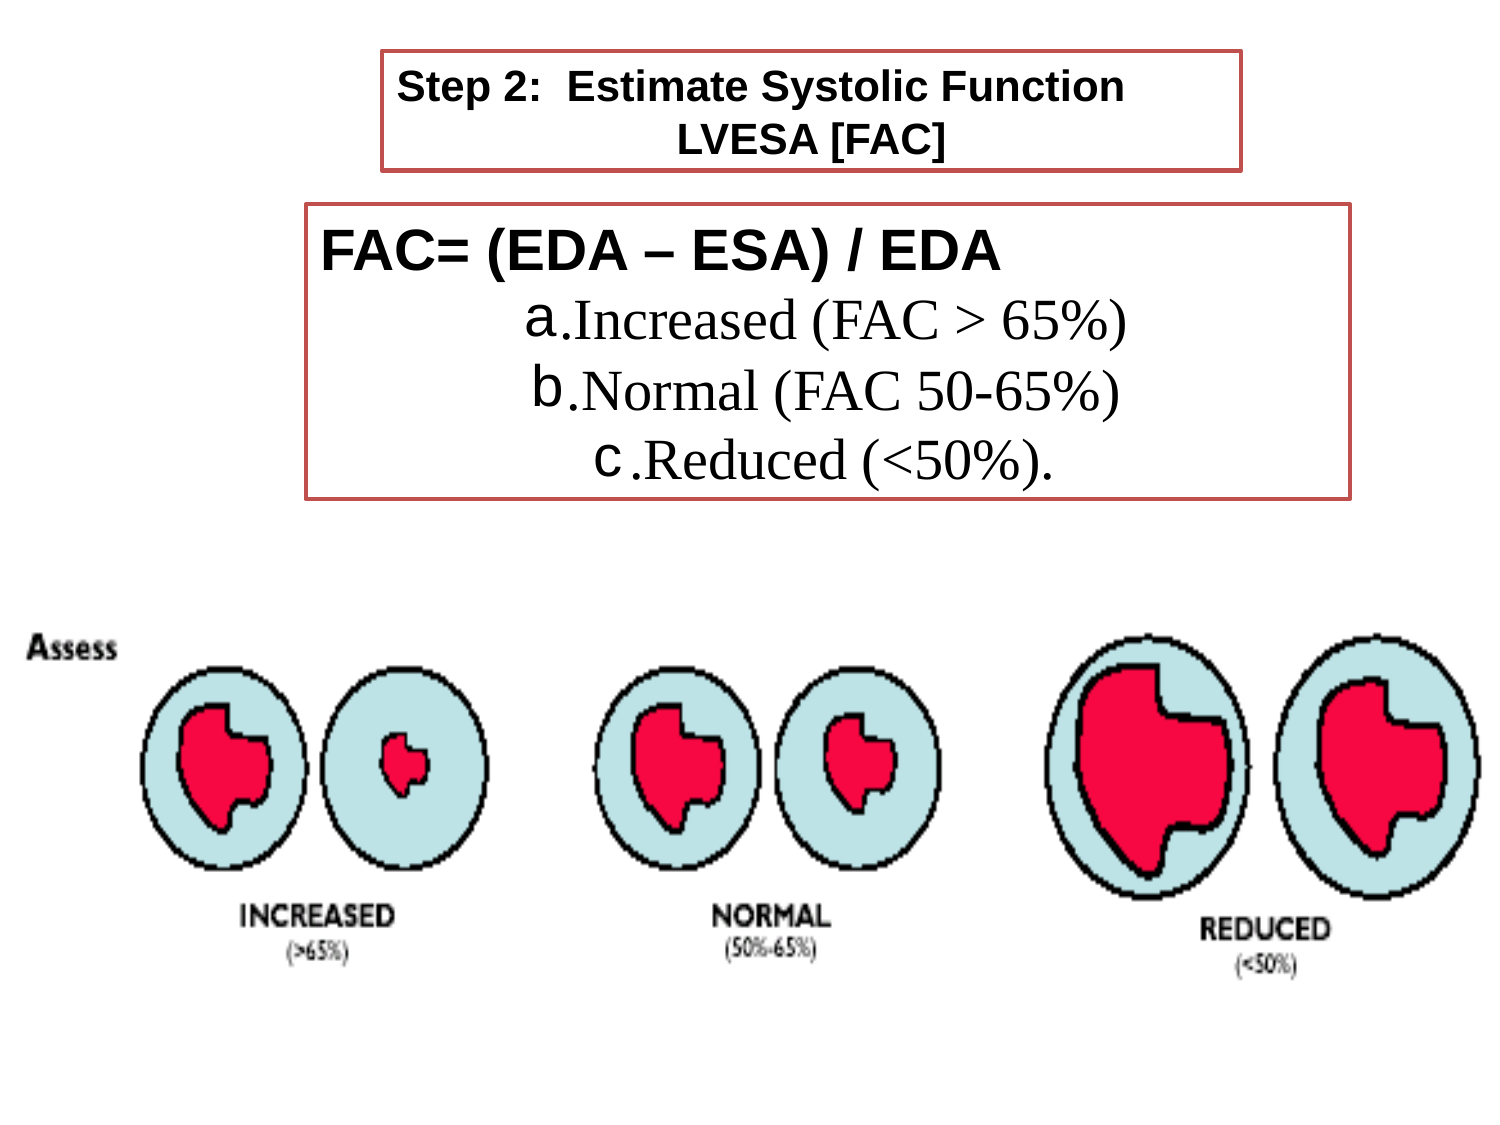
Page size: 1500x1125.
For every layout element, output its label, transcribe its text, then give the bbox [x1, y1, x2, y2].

picture [20, 617, 1500, 994]
text_box Step 2: Estimate Systolic Function LVESA [FAC] [380, 49, 1243, 173]
text_box FAC= (EDA – ESA) / EDA .Increased (FAC > 65%) .Normal (FAC 50-65%) .Reduced (<50%). [304, 202, 1352, 501]
